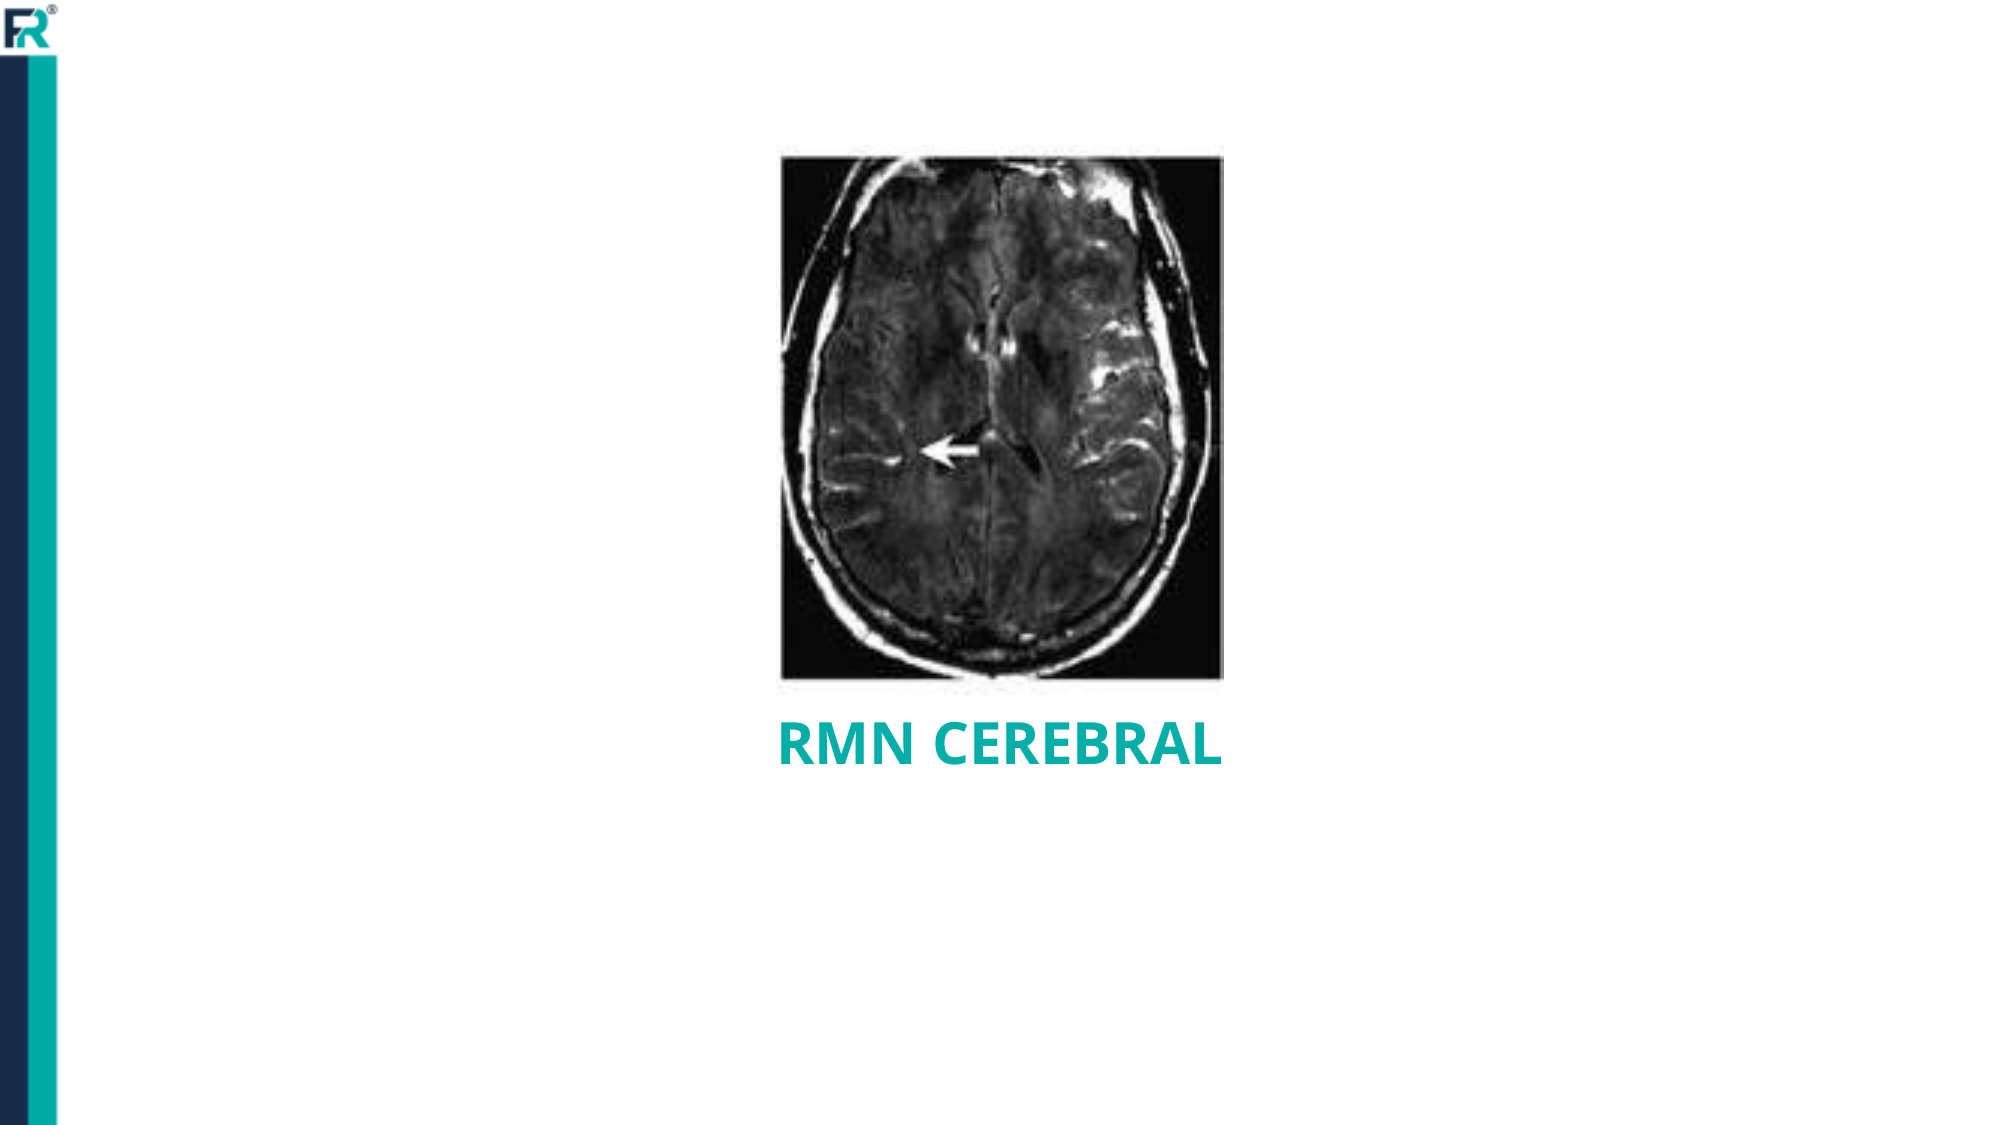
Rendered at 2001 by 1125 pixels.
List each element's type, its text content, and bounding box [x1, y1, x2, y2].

picture [0, 0, 2001, 1125]
text_box RMN CEREBRAL [552, 656, 1448, 835]
